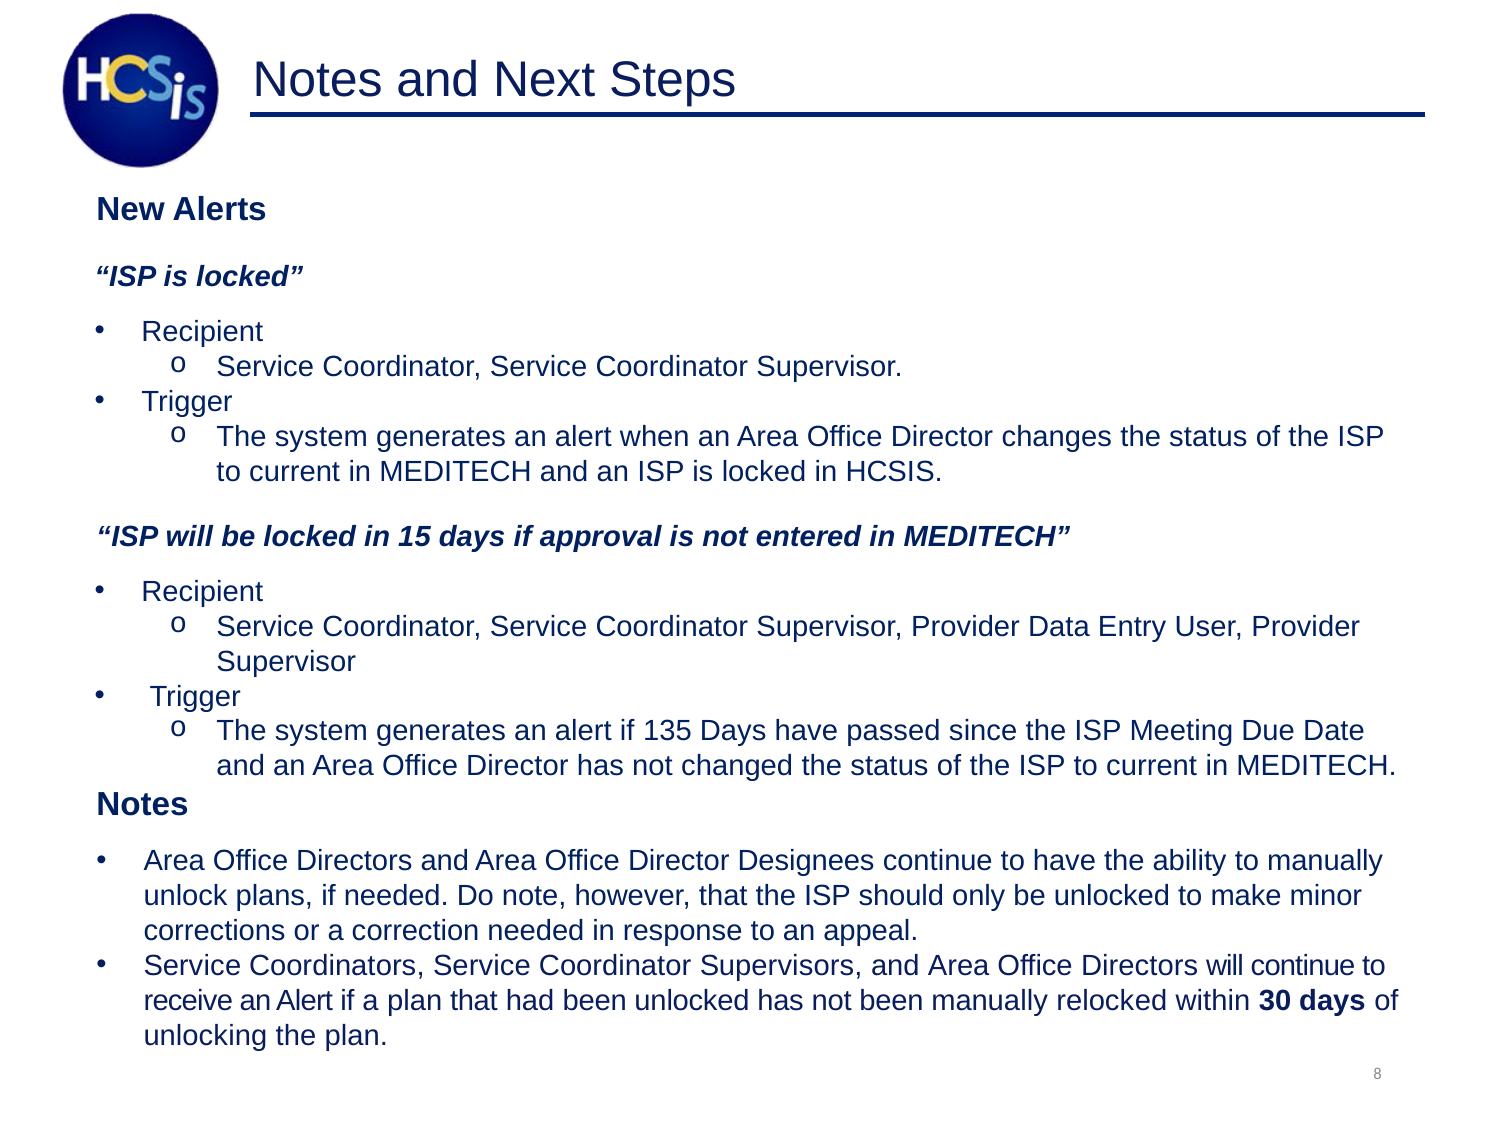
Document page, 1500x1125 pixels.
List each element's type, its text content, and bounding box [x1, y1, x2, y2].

title Notes and Next Steps [88, 45, 1412, 234]
slide_number 8 [1059, 1052, 1397, 1103]
text_box New Alerts “ISP is locked” Recipient Service Coordinator, Service Coordinator Supervisor. Trigger The system generates an alert when an Area Office Director changes the status of the ISP to current in MEDITECH and an ISP is locked in HCSIS. “ISP will be locked in 15 days if approval is not entered in MEDITECH” Recipient Service Coordinator, Service Coordinator Supervisor, Provider Data Entry User, Provider Supervisor Trigger The system generates an alert if 135 Days have passed since the ISP Meeting Due Date and an Area Office Director has not changed the status of the ISP to current in MEDITECH. Notes Area Office Directors and Area Office Director Designees continue to have the ability to manually unlock plans, if needed. Do note, however, that the ISP should only be unlocked to make minor corrections or a correction needed in response to an appeal. Service Coordinators, Service Coordinator Supervisors, and Area Office Directors will continue to receive an Alert if a plan that had been unlocked has not been manually relocked within 30 days of unlocking the plan. [94, 187, 1418, 1052]
picture [62, 13, 220, 169]
